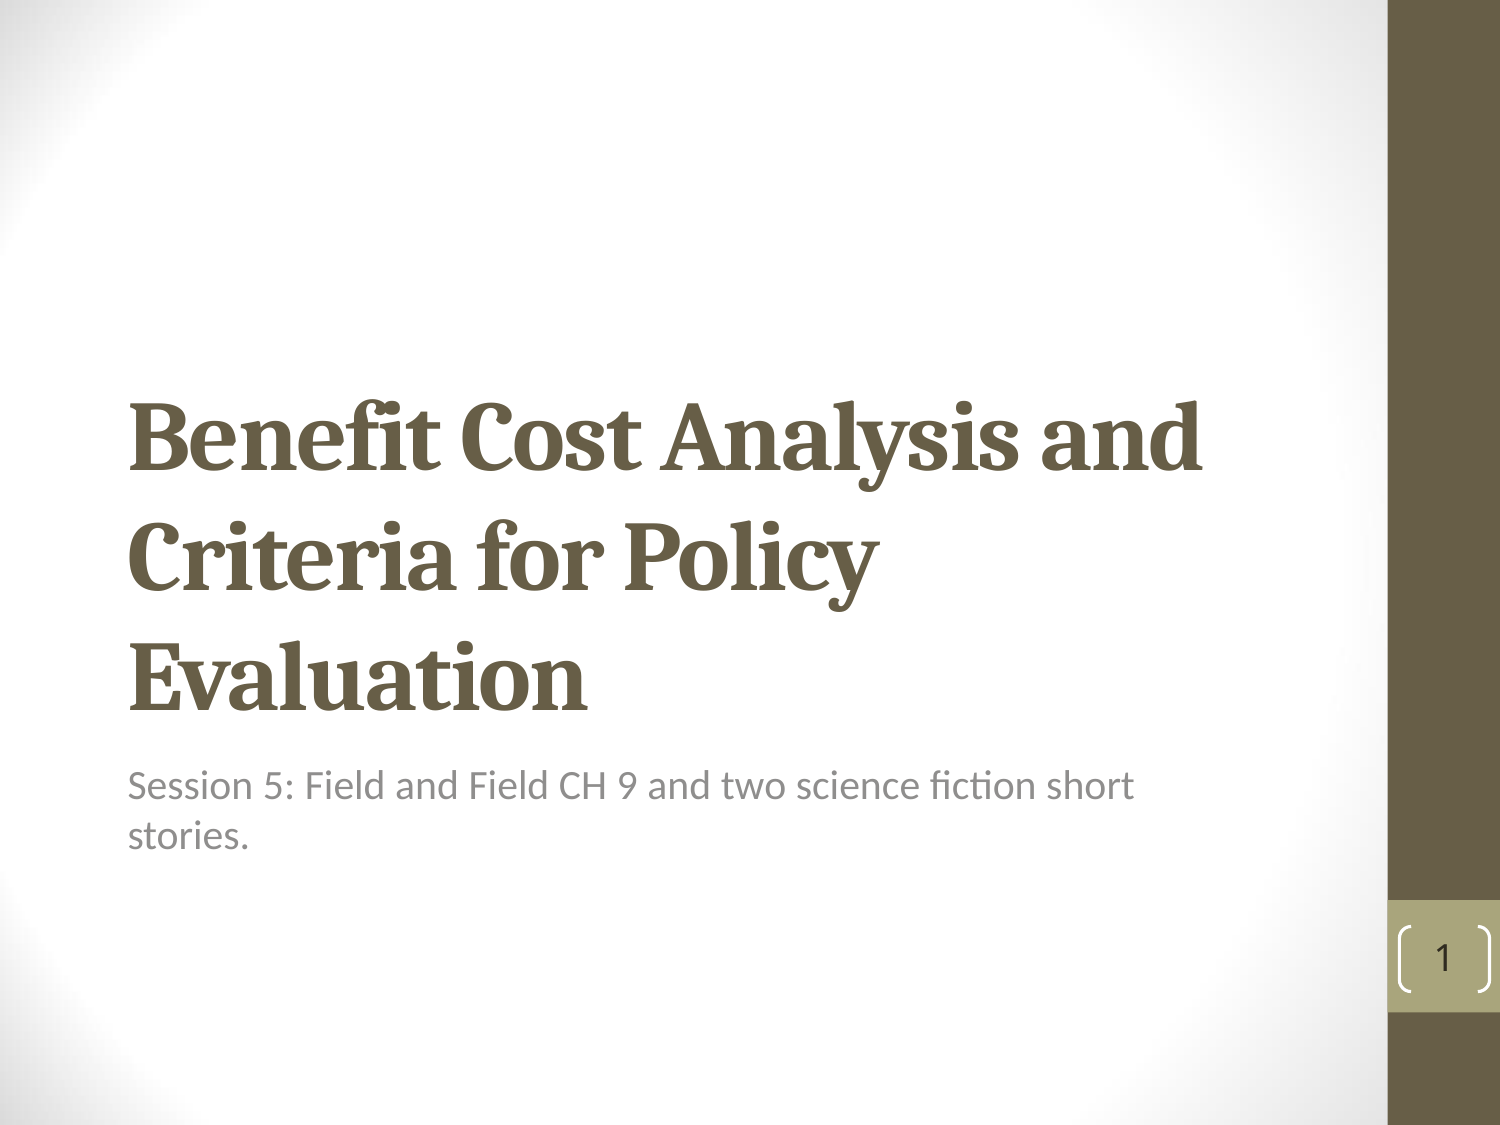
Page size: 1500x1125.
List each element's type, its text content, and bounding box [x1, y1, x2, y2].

title Benefit Cost Analysis and Criteria for Policy Evaluation [112, 200, 1350, 738]
picture [0, 0, 1387, 1125]
slide_number 1 [1397, 924, 1492, 994]
subtitle Session 5: Field and Field CH 9 and two science fiction short stories. [112, 750, 1173, 925]
